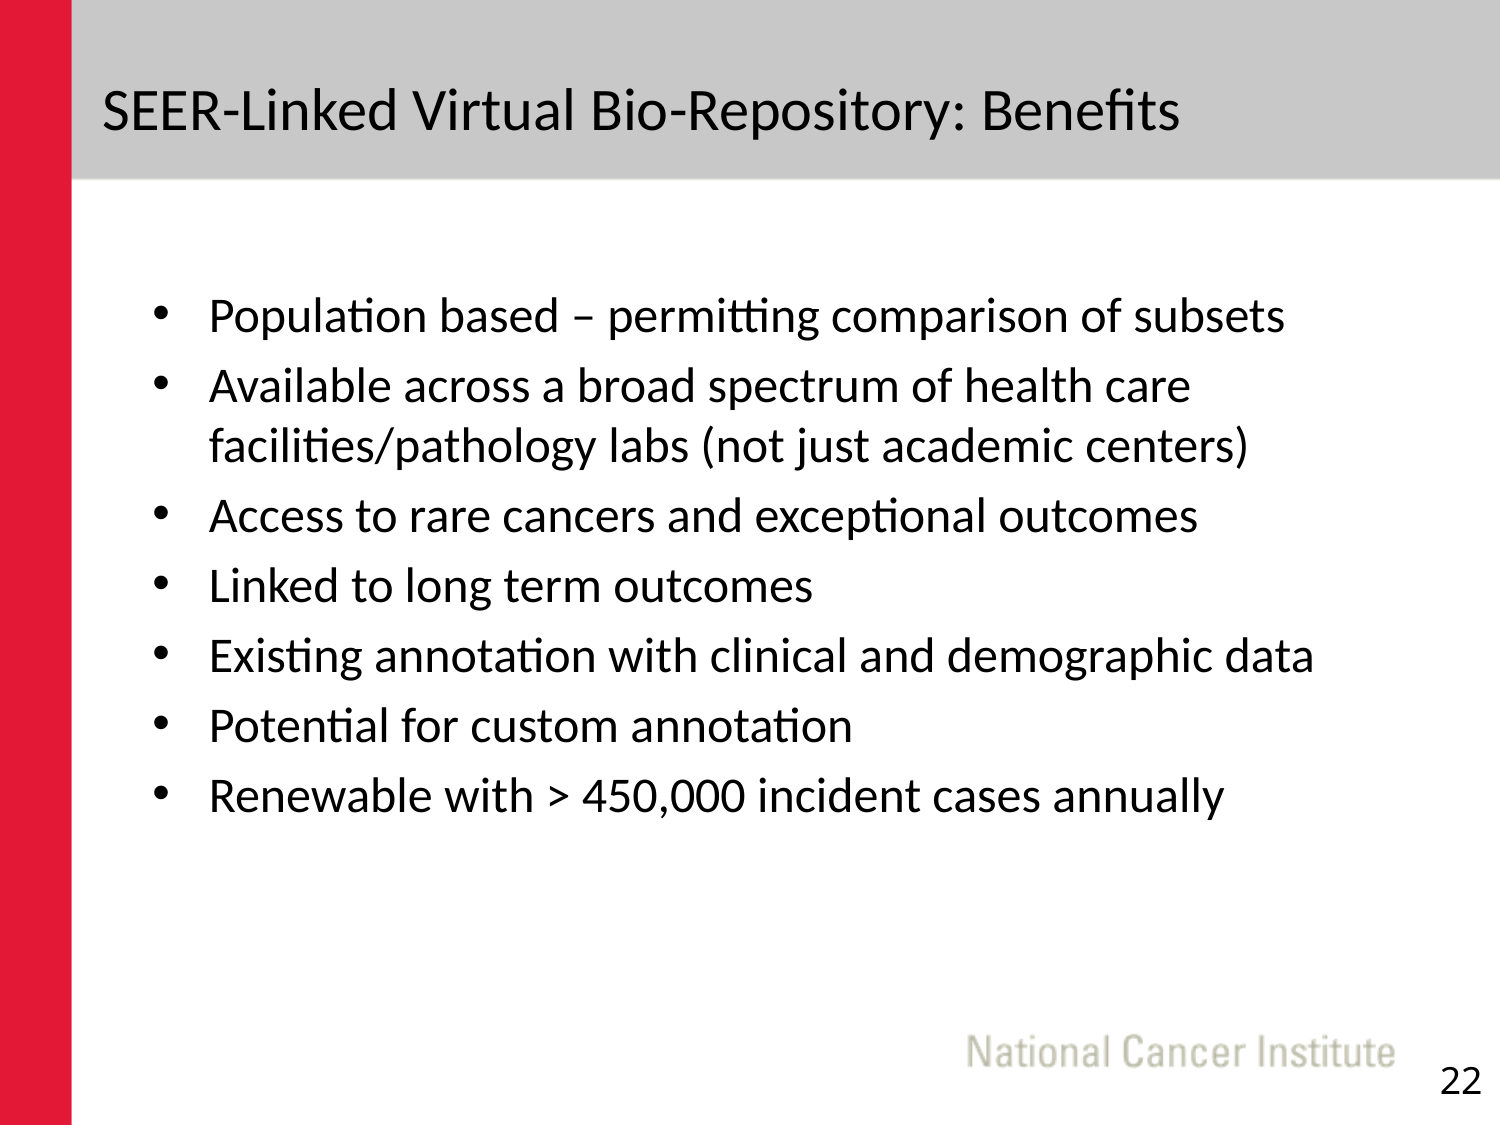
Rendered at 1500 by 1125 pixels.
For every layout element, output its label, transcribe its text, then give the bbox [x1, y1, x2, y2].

picture [0, 0, 1500, 1125]
list Population based – permitting comparison of subsets Available across a broad spectrum of health care facilities/pathology labs (not just academic centers) Access to rare cancers and exceptional outcomes Linked to long term outcomes Existing annotation with clinical and demographic data Potential for custom annotation Renewable with > 450,000 incident cases annually [137, 275, 1438, 1086]
title SEER-Linked Virtual Bio-Repository: Benefits [87, 12, 1500, 200]
slide_number 22 [1425, 1050, 1500, 1125]
